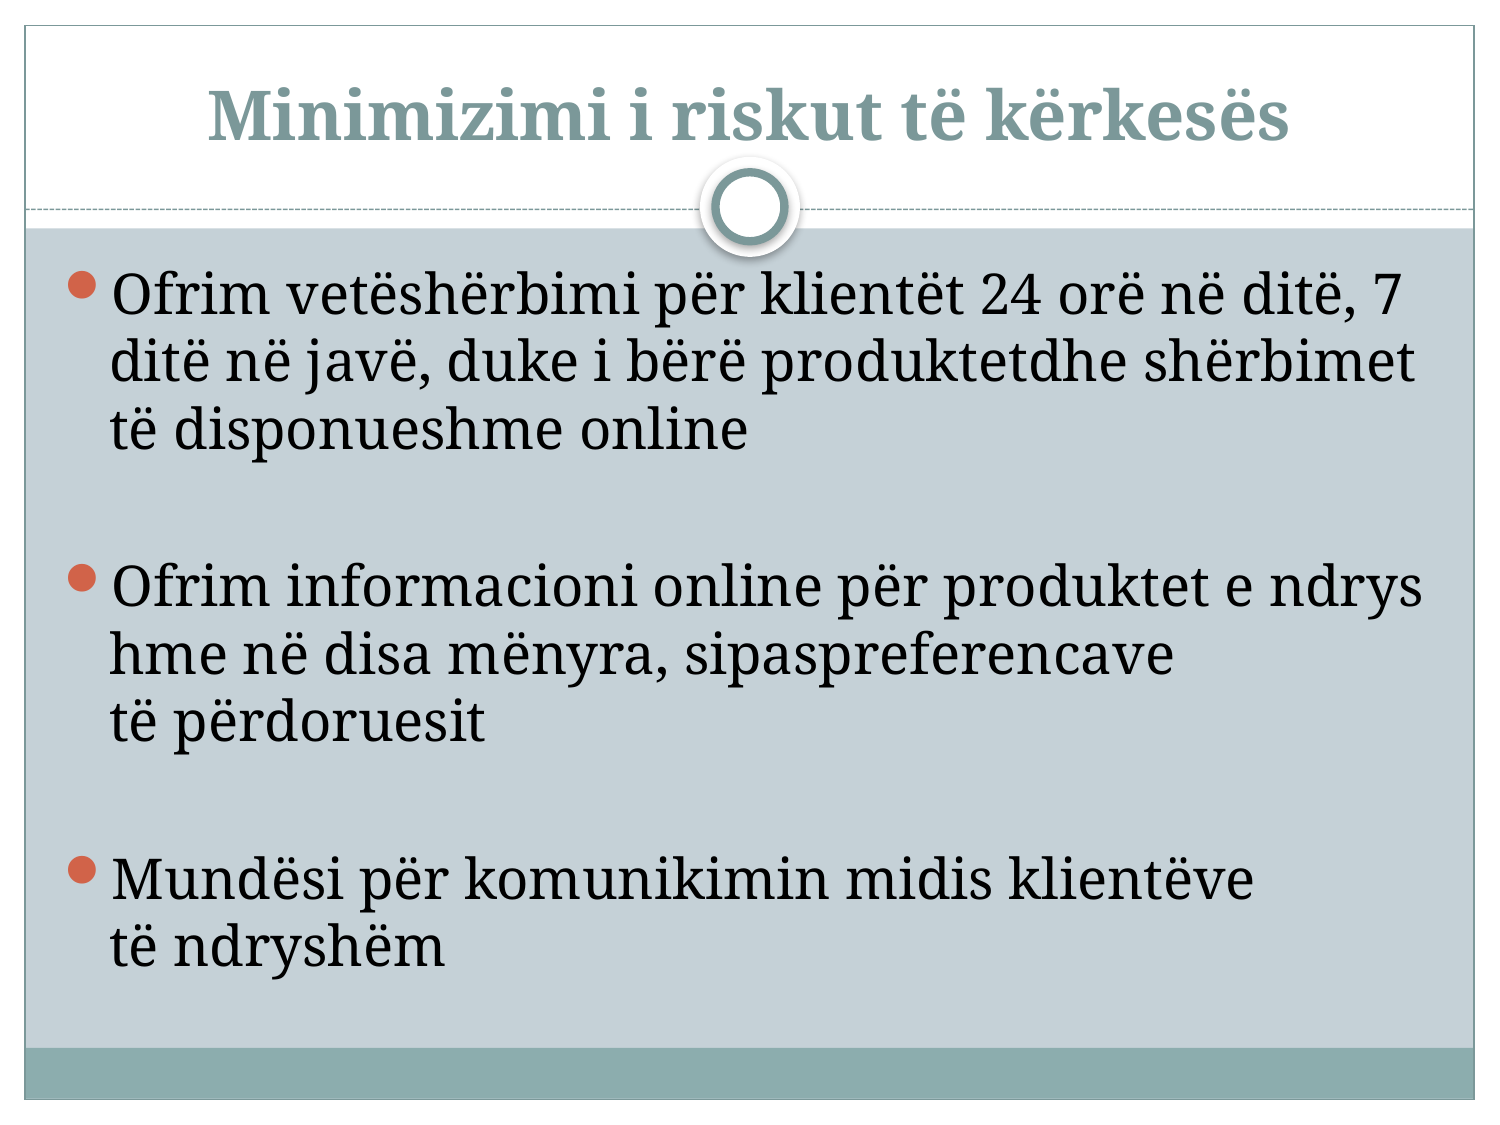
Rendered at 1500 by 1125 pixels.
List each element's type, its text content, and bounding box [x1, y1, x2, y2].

list Ofrim vetëshërbimi për klientët 24 orë në ditë, 7 ditë në javë, duke i bërë produktetdhe shërbimet të disponueshme online Ofrim informacioni online për produktet e ndryshme në disa mënyra, sipaspreferencave të përdoruesit Mundësi për komunikimin midis klientëve të ndryshëm [49, 250, 1445, 1001]
title Minimizimi i riskut të kërkesës [49, 37, 1450, 162]
